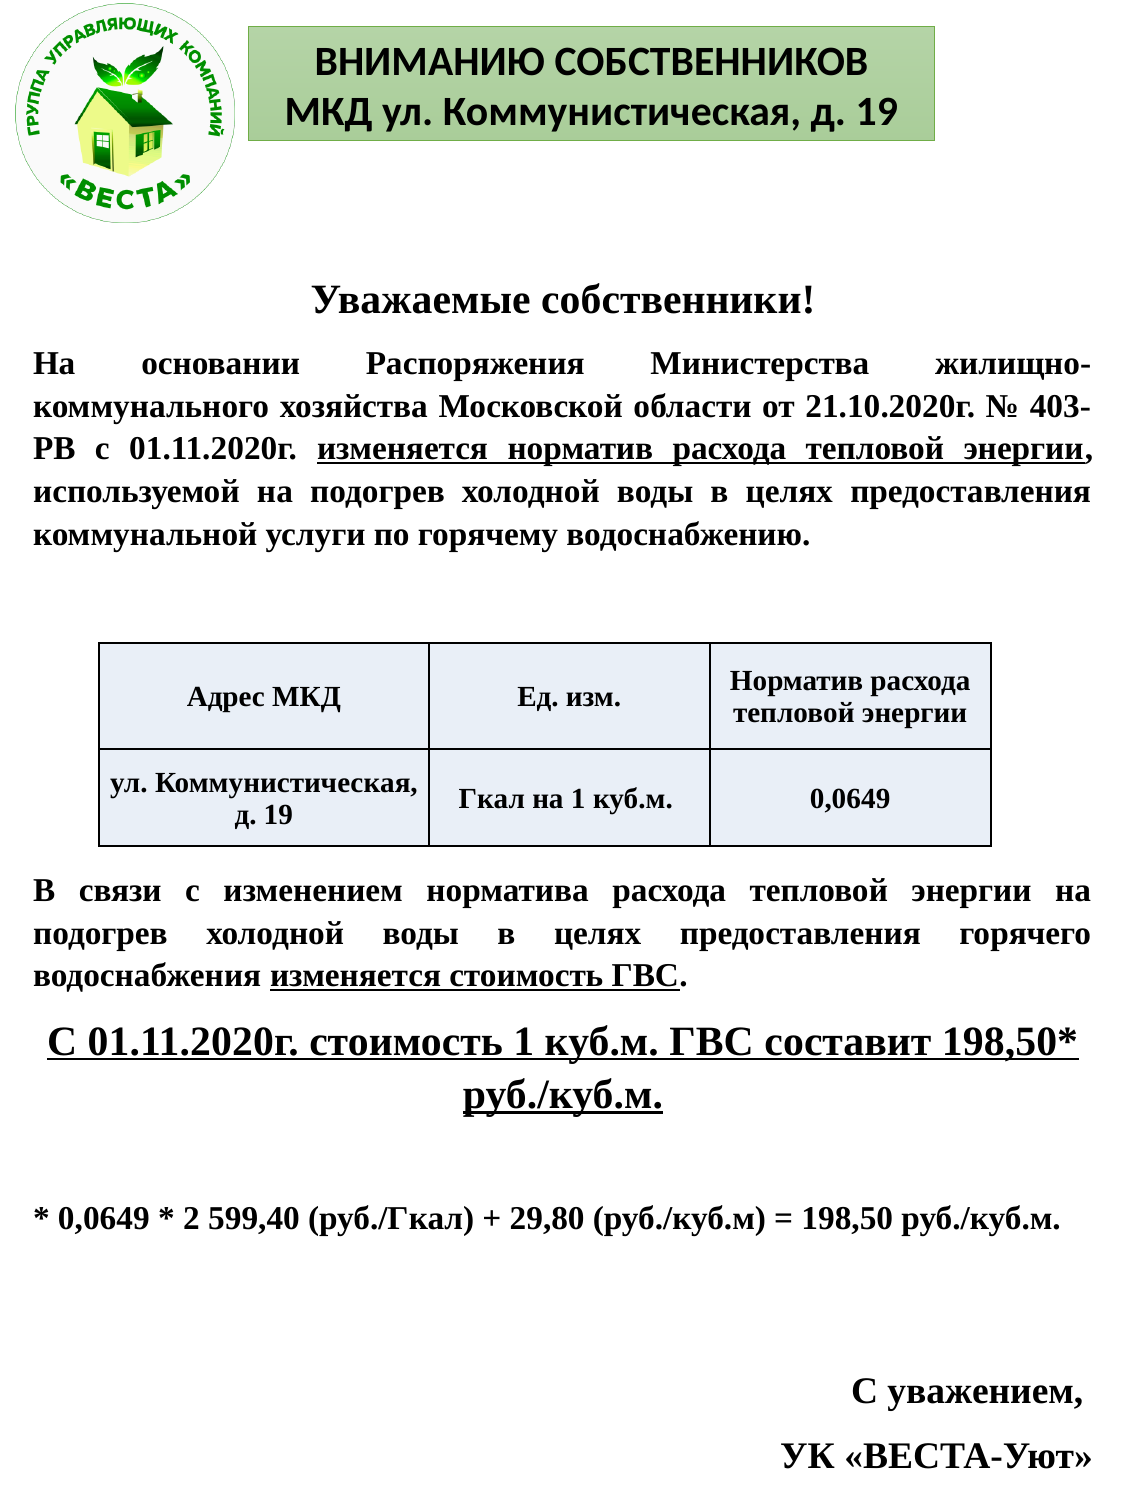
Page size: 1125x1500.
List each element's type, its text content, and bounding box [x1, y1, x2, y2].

table_header Ед. изм. [430, 644, 709, 748]
text_box С уважением, УК «ВЕСТА-Уют» [545, 1355, 1108, 1484]
text_box ВНИМАНИЮ СОБСТВЕННИКОВ МКД ул. Коммунистическая, д. 19 [248, 26, 935, 141]
text_box Уважаемые собственники! На основании Распоряжения Министерства жилищно-коммунального хозяйства Московской области от 21.10.2020г. № 403-РВ с 01.11.2020г. изменяется норматив расхода тепловой энергии, используемой на подогрев холодной воды в целях предоставления коммунальной услуги по горячему водоснабжению. В связи с изменением норматива расхода тепловой энергии на подогрев холодной воды в целях предоставления горячего водоснабжения изменяется стоимость ГВС. С 01.11.2020г. стоимость 1 куб.м. ГВС составит 198,50* руб./куб.м. * 0,0649 * 2 599,40 (руб./Гкал) + 29,80 (руб./куб.м) = 198,50 руб./куб.м. [18, 199, 1108, 1368]
table_cell ул. Коммунистическая, д. 19 [100, 750, 428, 845]
table_cell Гкал на 1 куб.м. [430, 750, 709, 845]
table_cell 0,0649 [711, 750, 990, 845]
table_header Норматив расхода тепловой энергии [711, 644, 990, 748]
picture [15, 3, 235, 223]
table_header Адрес МКД [100, 644, 428, 748]
